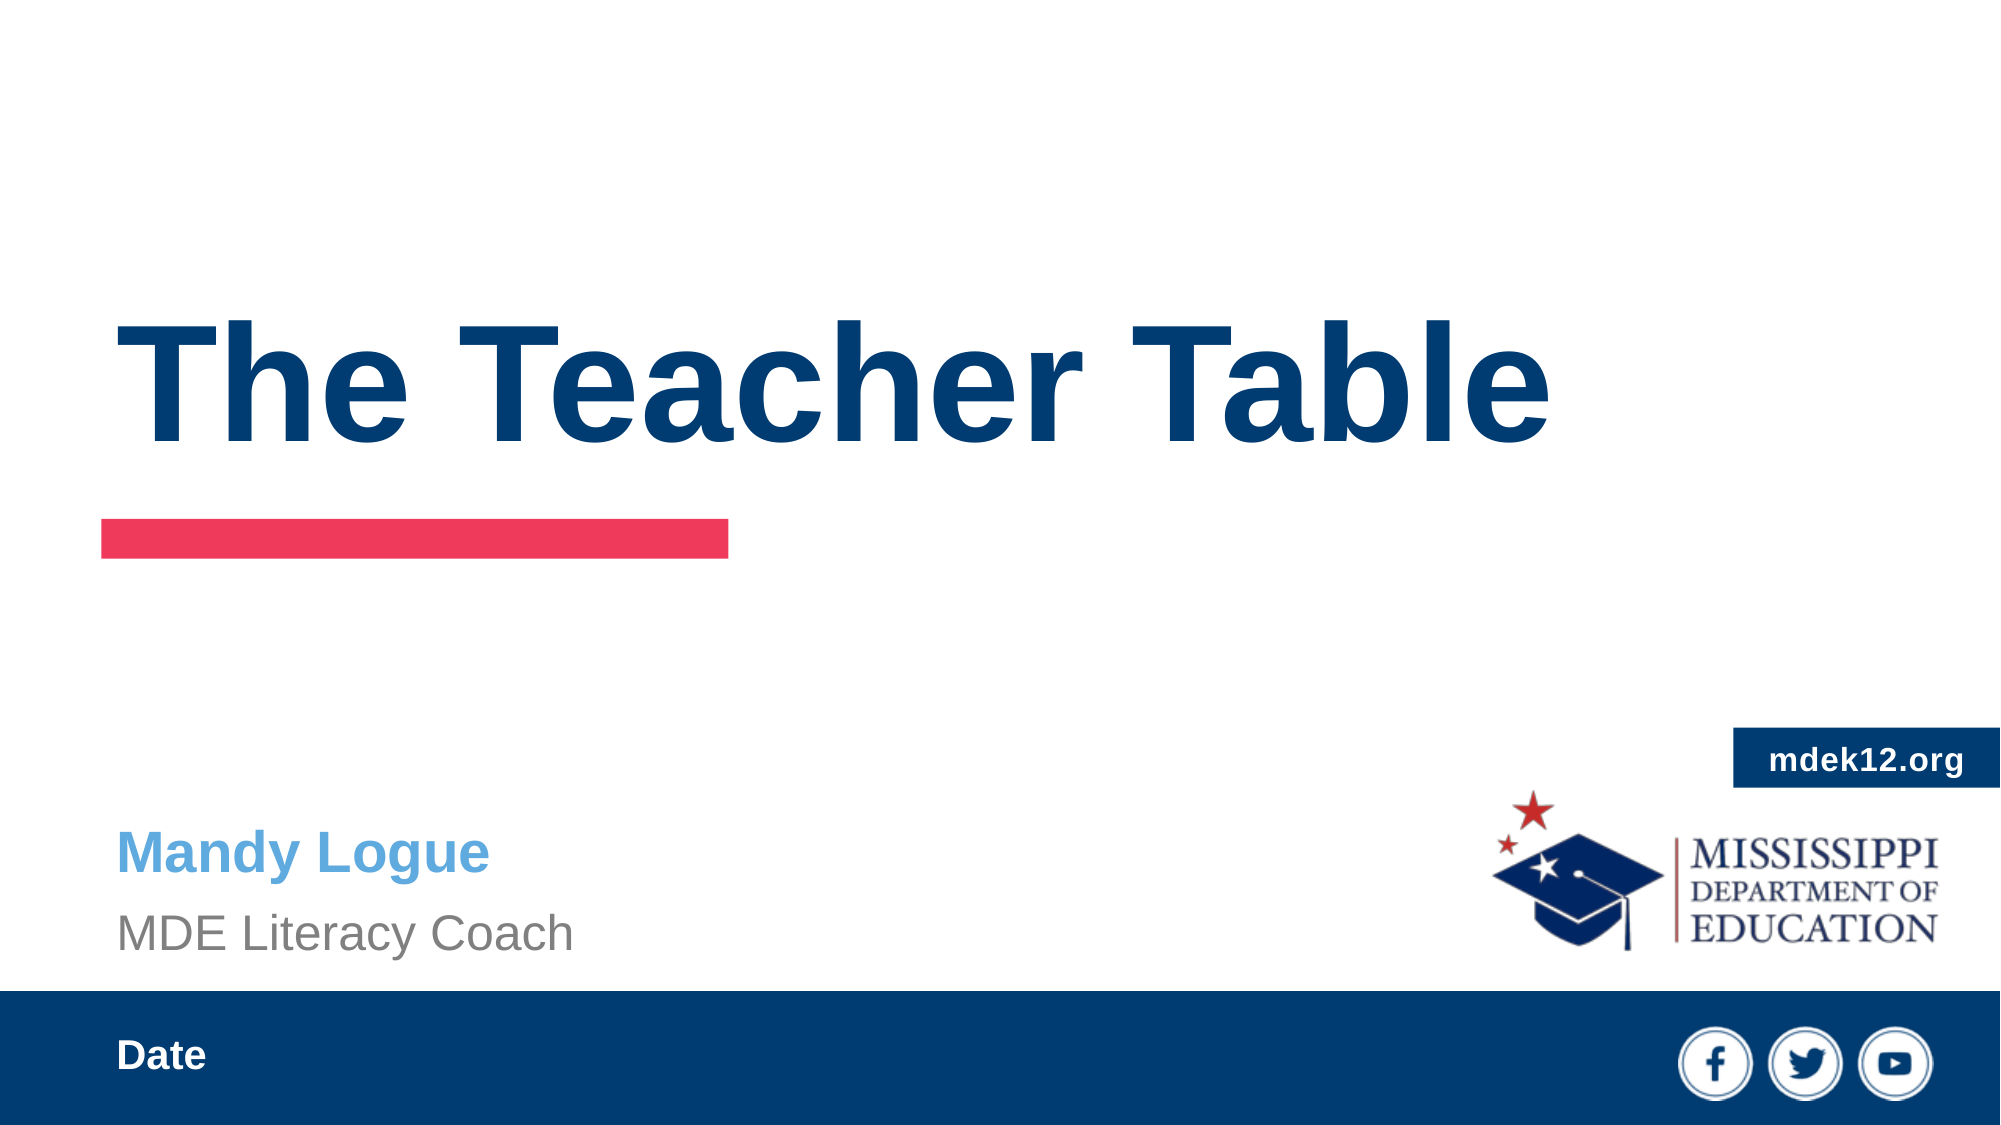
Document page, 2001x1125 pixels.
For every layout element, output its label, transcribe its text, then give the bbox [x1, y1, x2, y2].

list MDE Literacy Coach [101, 900, 1102, 992]
list Date [101, 1026, 1120, 1101]
subtitle Mandy Logue [101, 814, 1138, 899]
title The Teacher Table [101, 137, 1750, 485]
picture [1678, 1026, 1934, 1101]
picture [1483, 778, 1949, 959]
